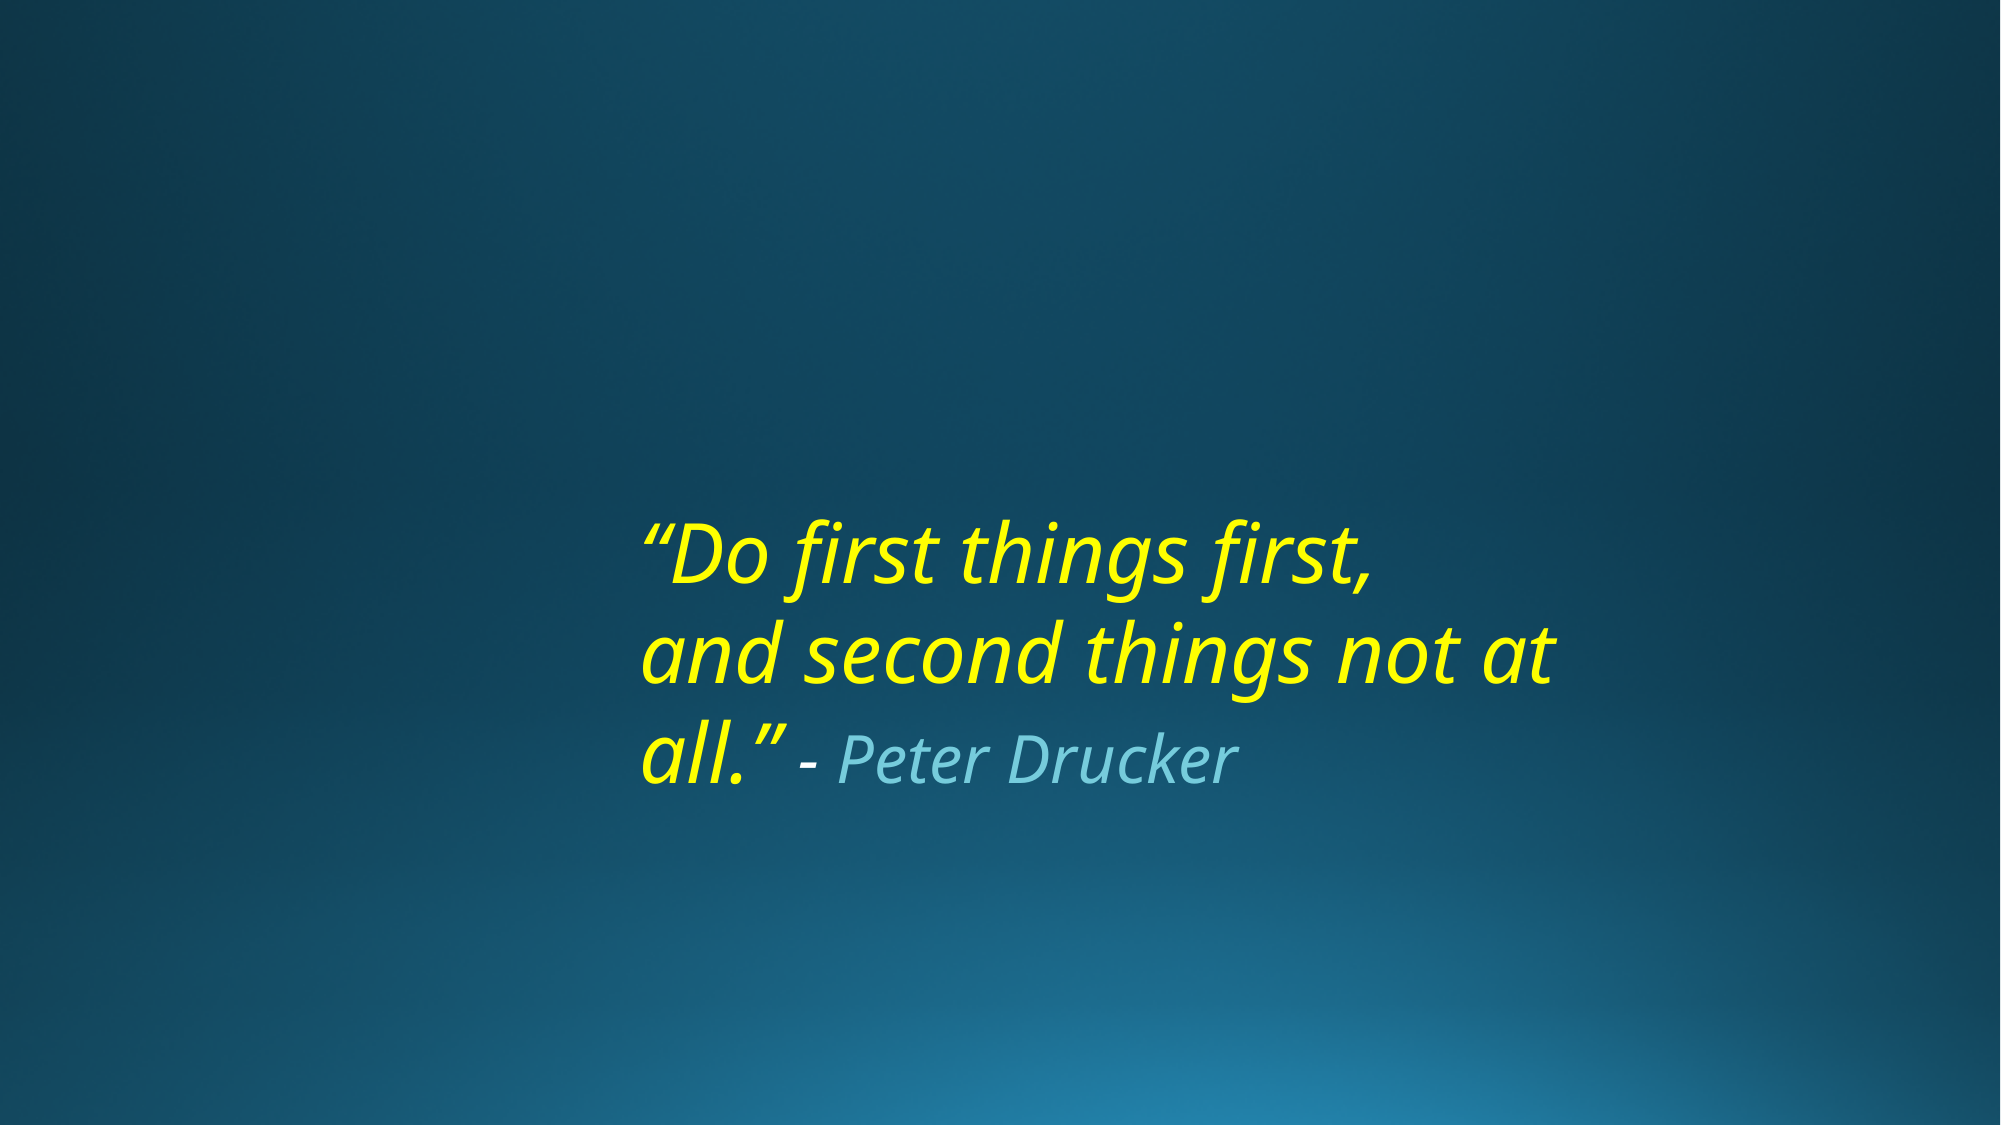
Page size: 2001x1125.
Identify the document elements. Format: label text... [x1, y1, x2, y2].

picture [0, 0, 2001, 1125]
text_box “Do first things first, and second things not at all.” - Peter Drucker [624, 492, 1580, 808]
